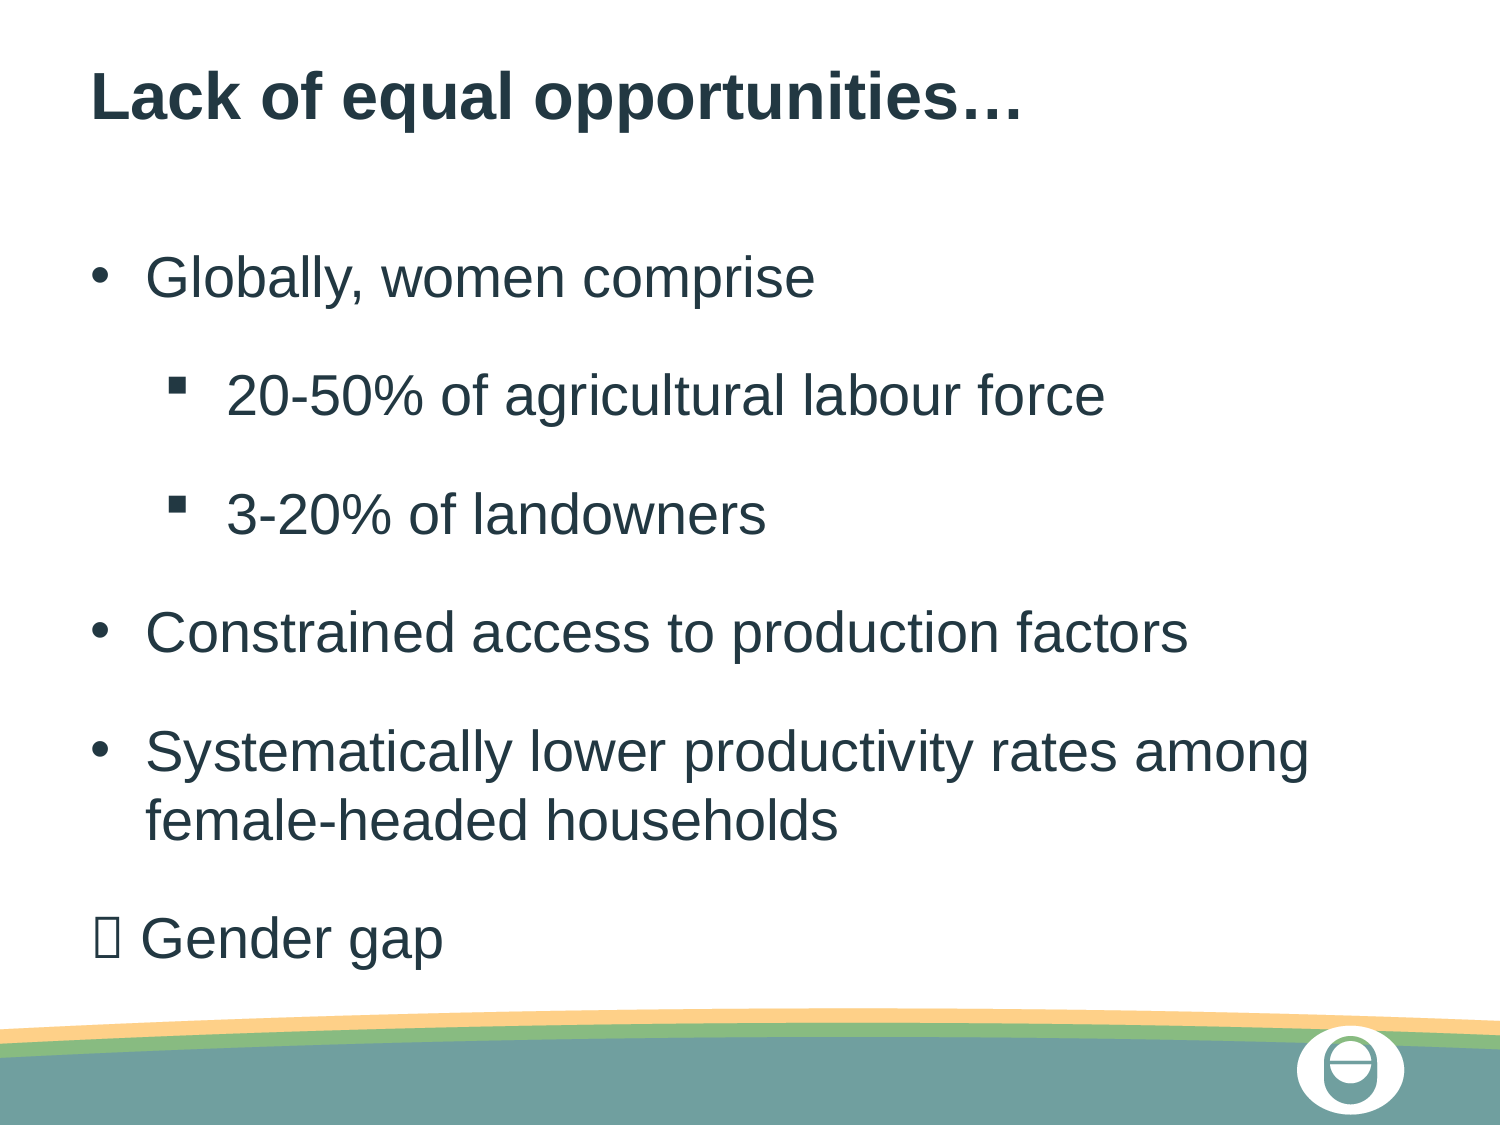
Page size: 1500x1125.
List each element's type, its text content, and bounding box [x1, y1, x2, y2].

picture [0, 0, 1500, 1125]
list Globally, women comprise 20-50% of agricultural labour force 3-20% of landowners Constrained access to production factors Systematically lower productivity rates among female-headed households  Gender gap [75, 232, 1425, 981]
title Lack of equal opportunities… [75, 45, 1454, 263]
